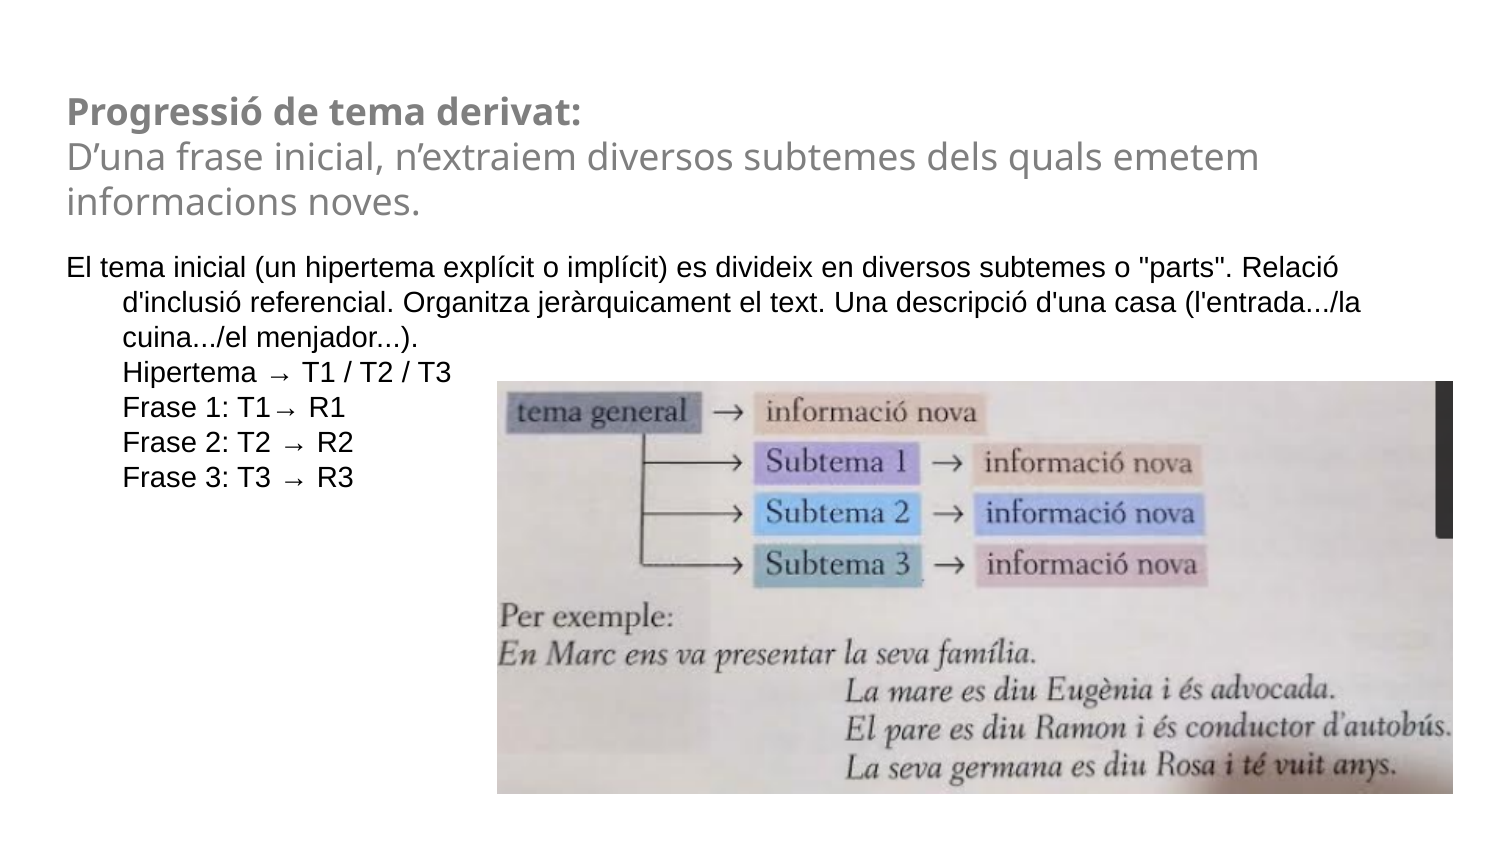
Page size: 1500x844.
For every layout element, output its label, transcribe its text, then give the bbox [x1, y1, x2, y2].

picture [497, 381, 1453, 795]
title Progressió de tema derivat: D’una frase inicial, n’extraiem diversos subtemes dels quals emetem informacions noves. [50, 72, 1450, 176]
list El tema inicial (un hipertema explícit o implícit) es divideix en diversos subtemes o "parts". Relació d'inclusió referencial. Organitza jeràrquicament el text. Una descripció d'una casa (l'entrada.../la cuina.../el menjador...). Hipertema → T1 / T2 / T3 Frase 1: T1→ R1 Frase 2: T2 → R2 Frase 3: T3 → R3 [50, 233, 1450, 750]
